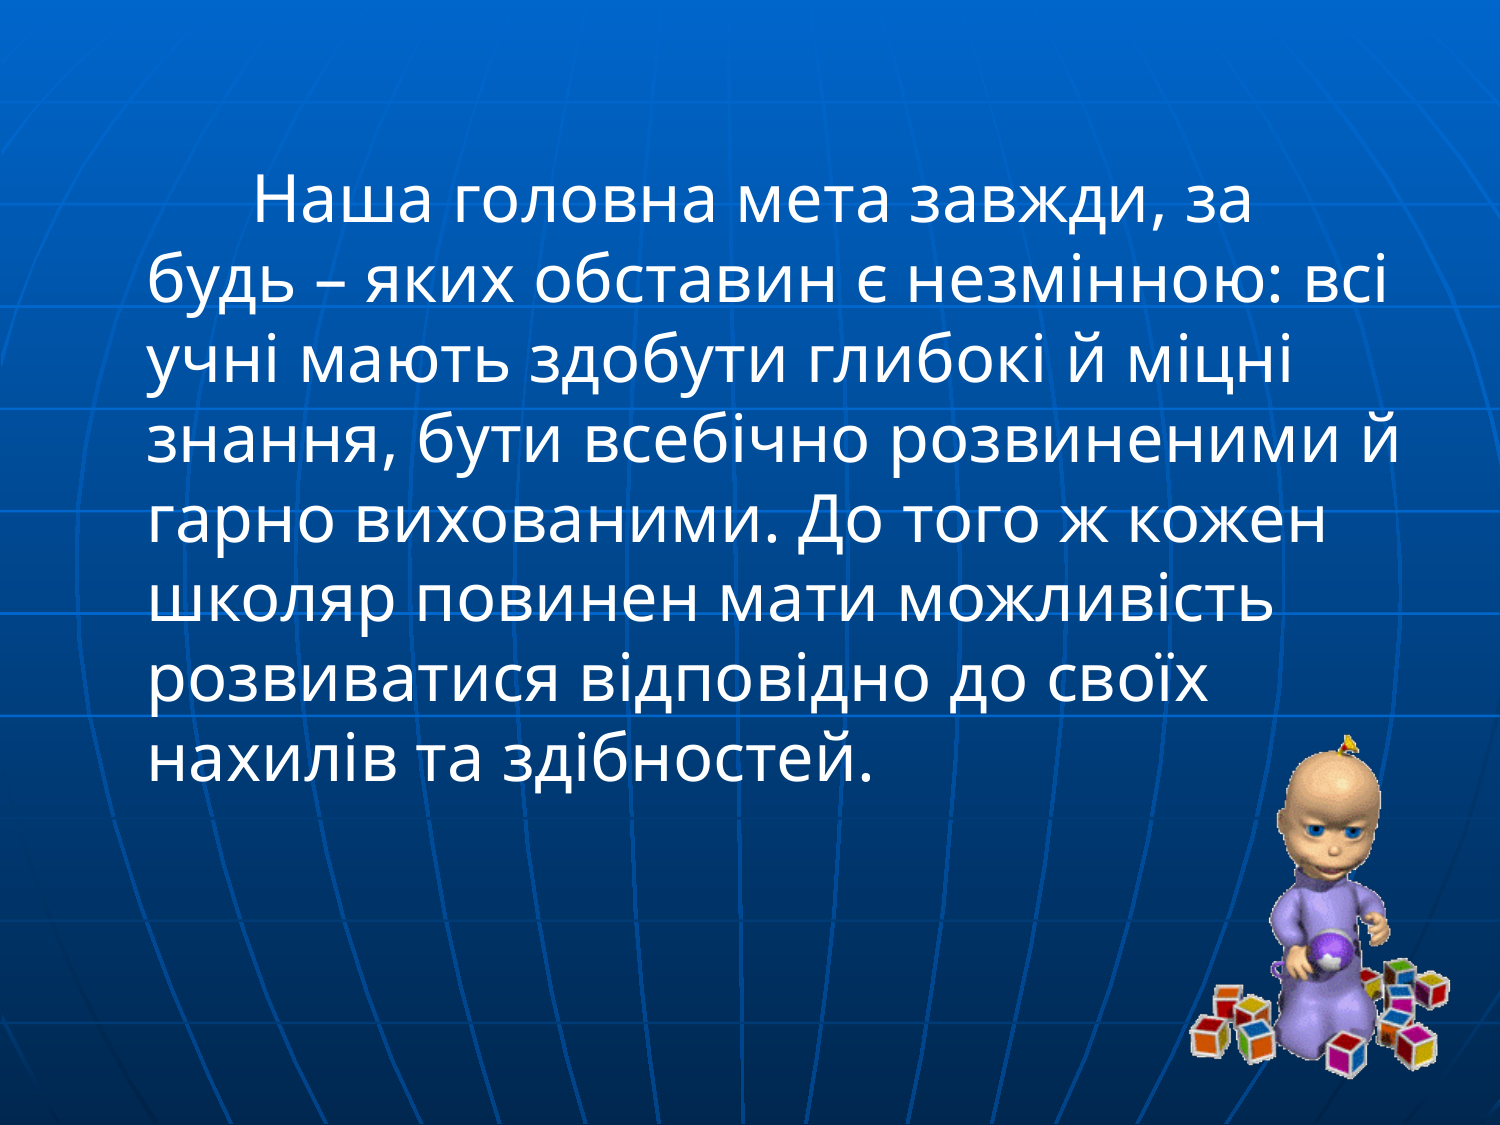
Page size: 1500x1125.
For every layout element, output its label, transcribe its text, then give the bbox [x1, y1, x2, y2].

list Наша головна мета завжди, за будь – яких обставин є незмінною: всі учні мають здобути глибокі й міцні знання, бути всебічно розвиненими й гарно вихованими. До того ж кожен школяр повинен мати можливість розвиватися відповідно до своїх нахилів та здібностей. [74, 54, 1426, 1006]
picture [1174, 715, 1460, 1087]
